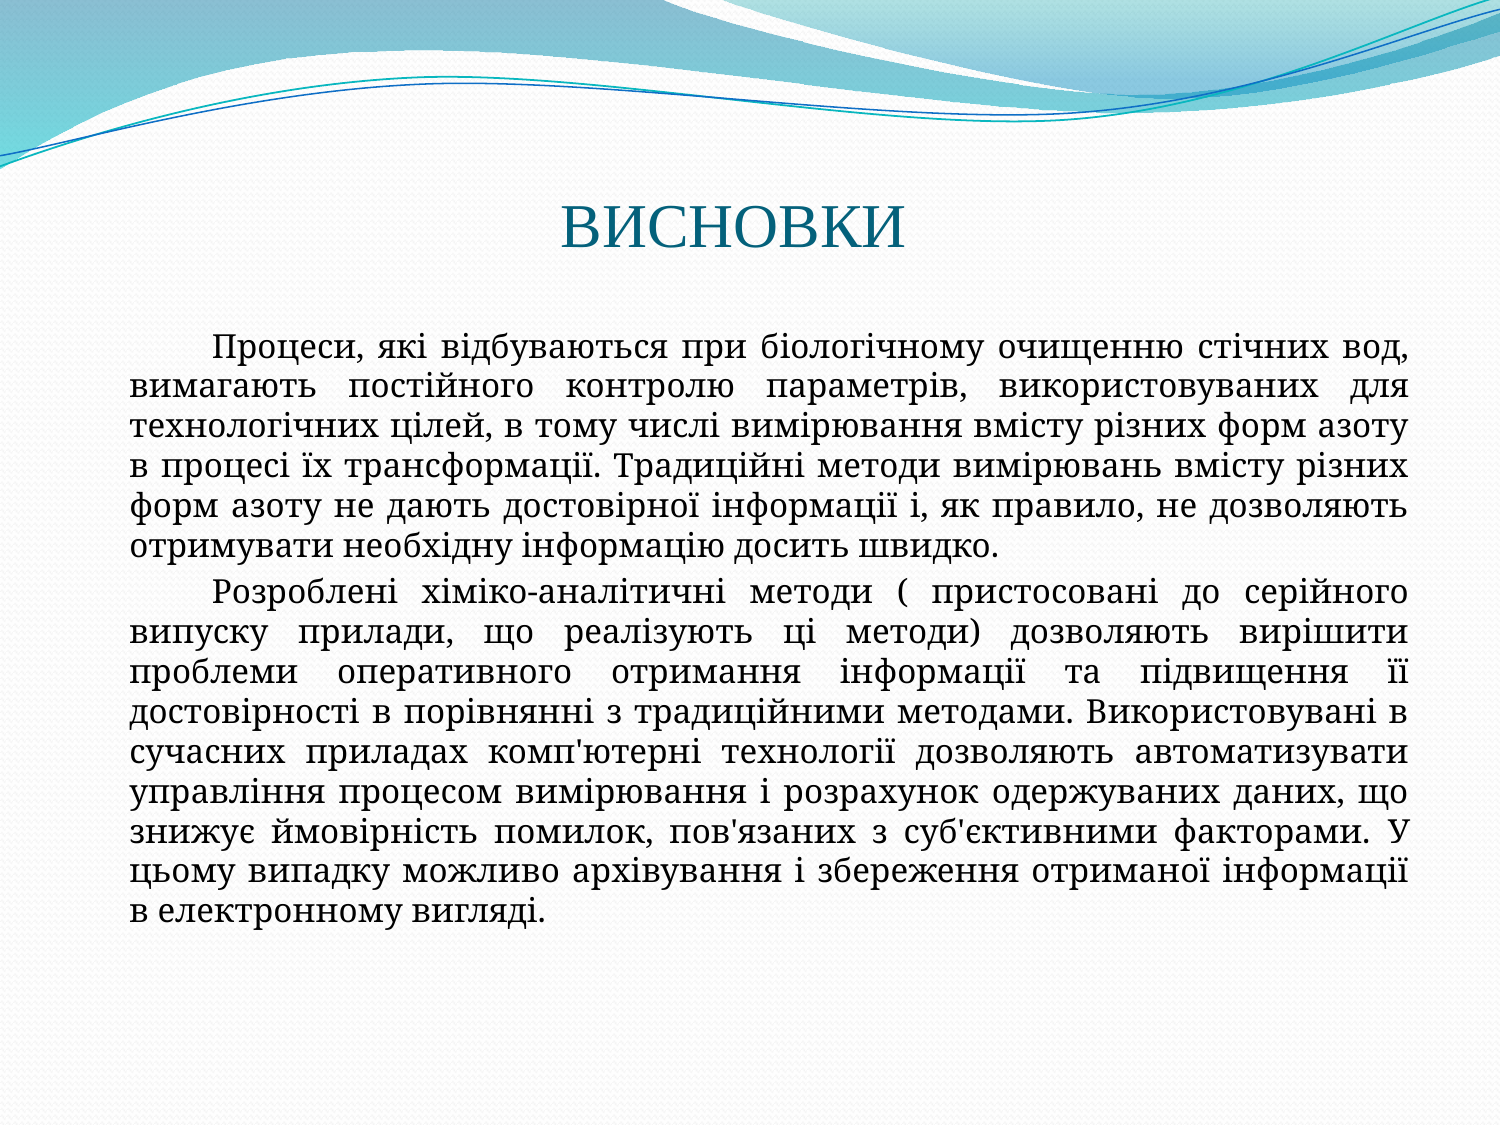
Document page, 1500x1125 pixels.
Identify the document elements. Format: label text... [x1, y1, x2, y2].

list Процеси, які відбуваються при біологічному очищенню стічних вод, вимагають постійного контролю параметрів, використовуваних для технологічних цілей, в тому числі вимірювання вмісту різних форм азоту в процесі їх трансформації. Традиційні методи вимірювань вмісту різних форм азоту не дають достовірної інформації і, як правило, не дозволяють отримувати необхідну інформацію досить швидко. Розроблені хіміко-аналітичні методи ( пристосовані до серійного випуску прилади, що реалізують ці методи) дозволяють вирішити проблеми оперативного отримання інформації та підвищення її достовірності в порівнянні з традиційними методами. Використовувані в сучасних приладах комп'ютерні технології дозволяють автоматизувати управління процесом вимірювання і розрахунок одержуваних даних, що знижує ймовірність помилок, пов'язаних з суб'єктивними факторами. У цьому випадку можливо архівування і збереження отриманої інформації в електронному вигляді. [75, 317, 1425, 1038]
title Висновки [58, 175, 1409, 364]
